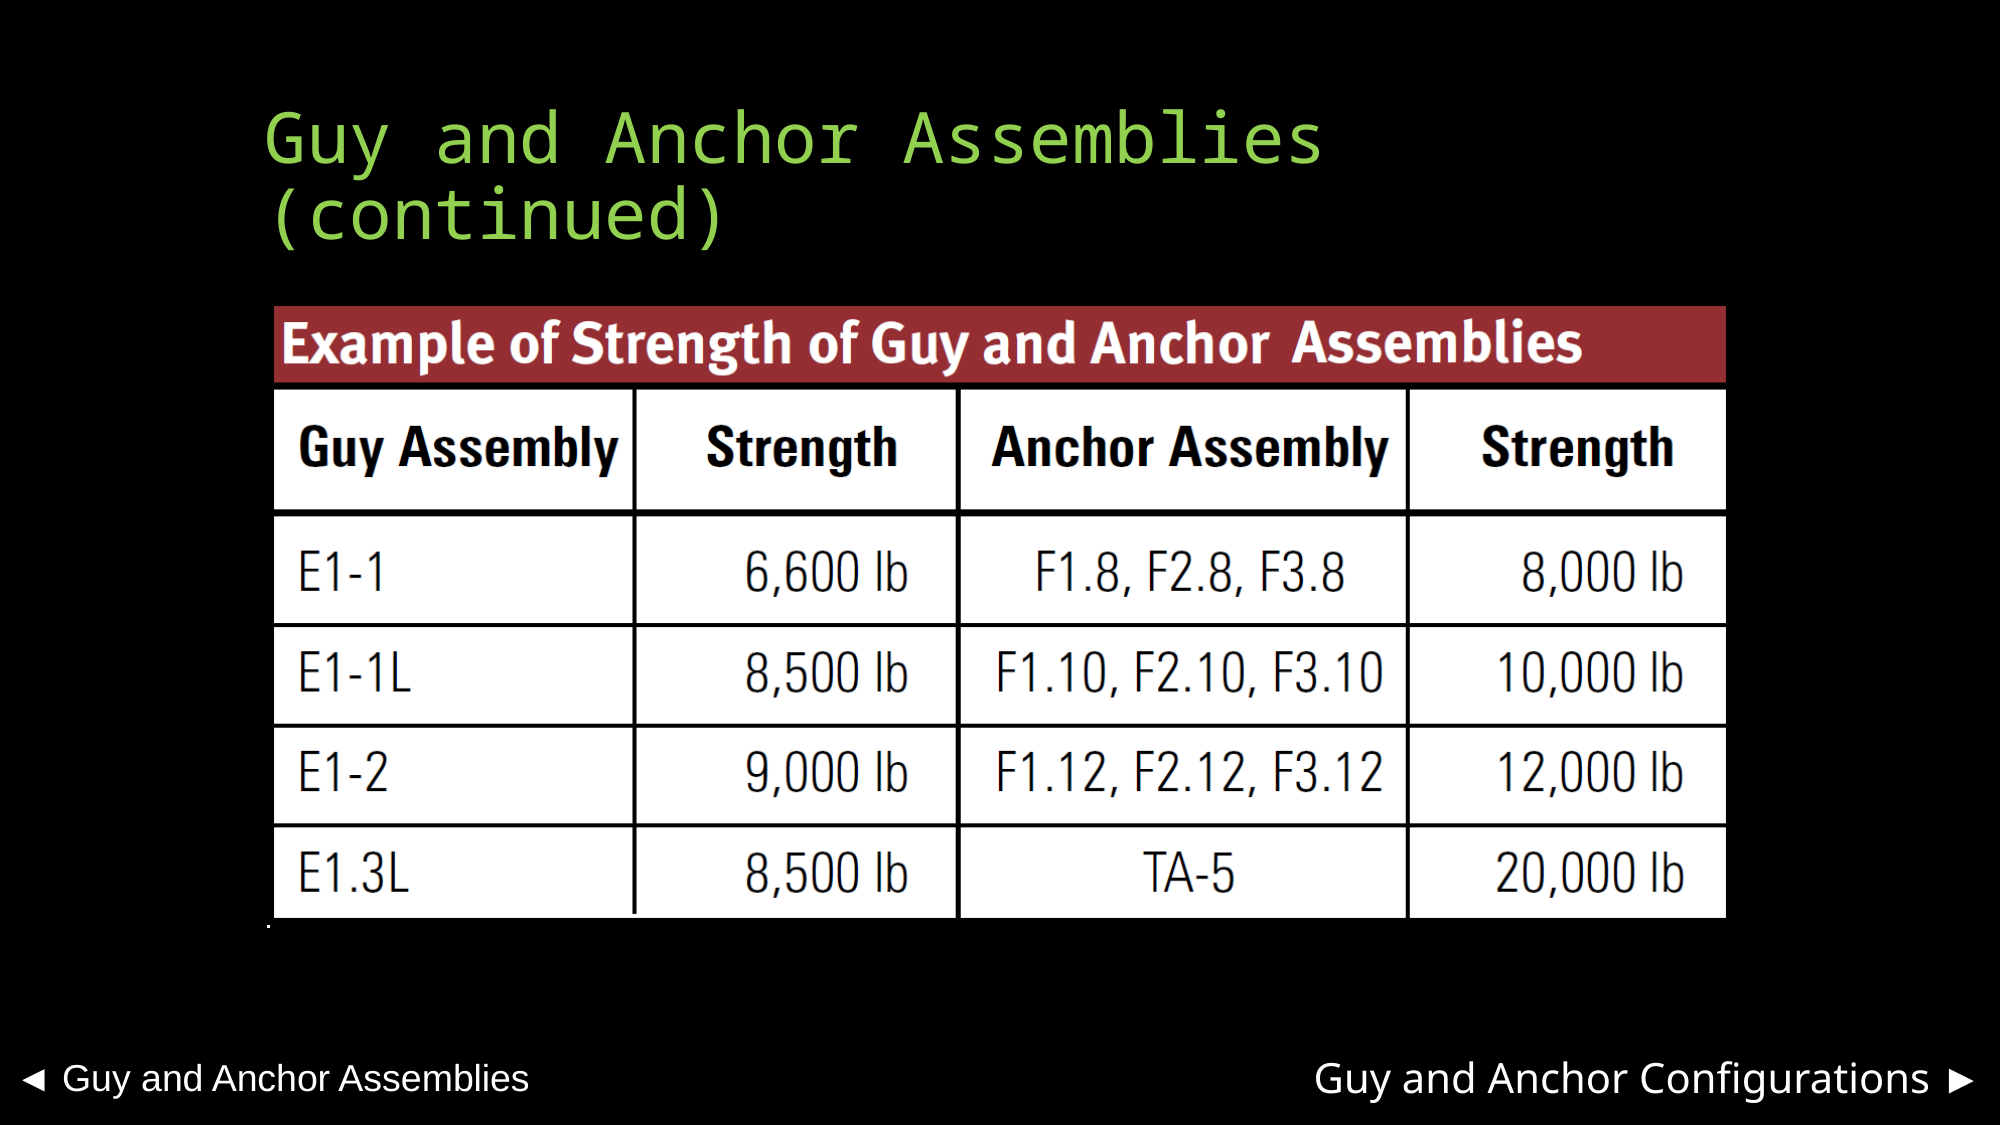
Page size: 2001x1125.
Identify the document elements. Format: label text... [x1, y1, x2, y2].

title Guy and Anchor Assemblies (continued) [249, 75, 1750, 263]
text_box Guy and Anchor Configurations ► [1105, 1044, 1997, 1110]
picture [267, 299, 1733, 928]
text_box ◄ Guy and Anchor Assemblies [0, 1046, 552, 1107]
